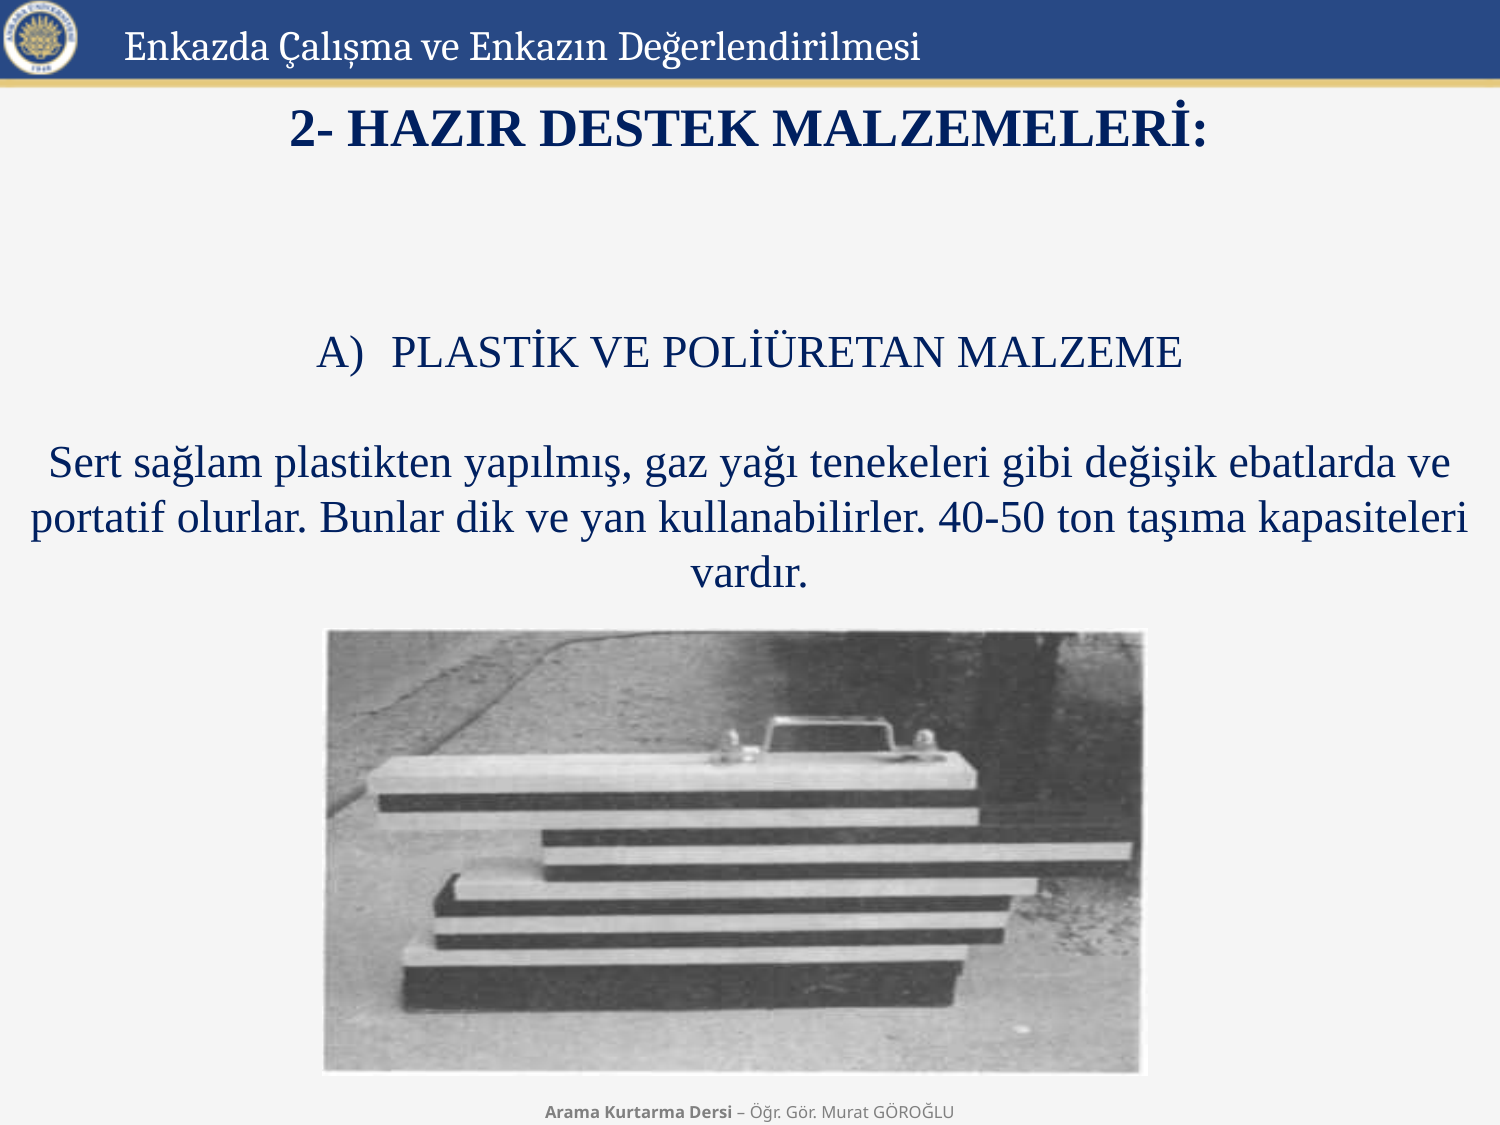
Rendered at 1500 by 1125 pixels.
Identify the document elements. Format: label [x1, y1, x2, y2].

list [0, 0, 1500, 1125]
picture [321, 628, 1148, 1076]
